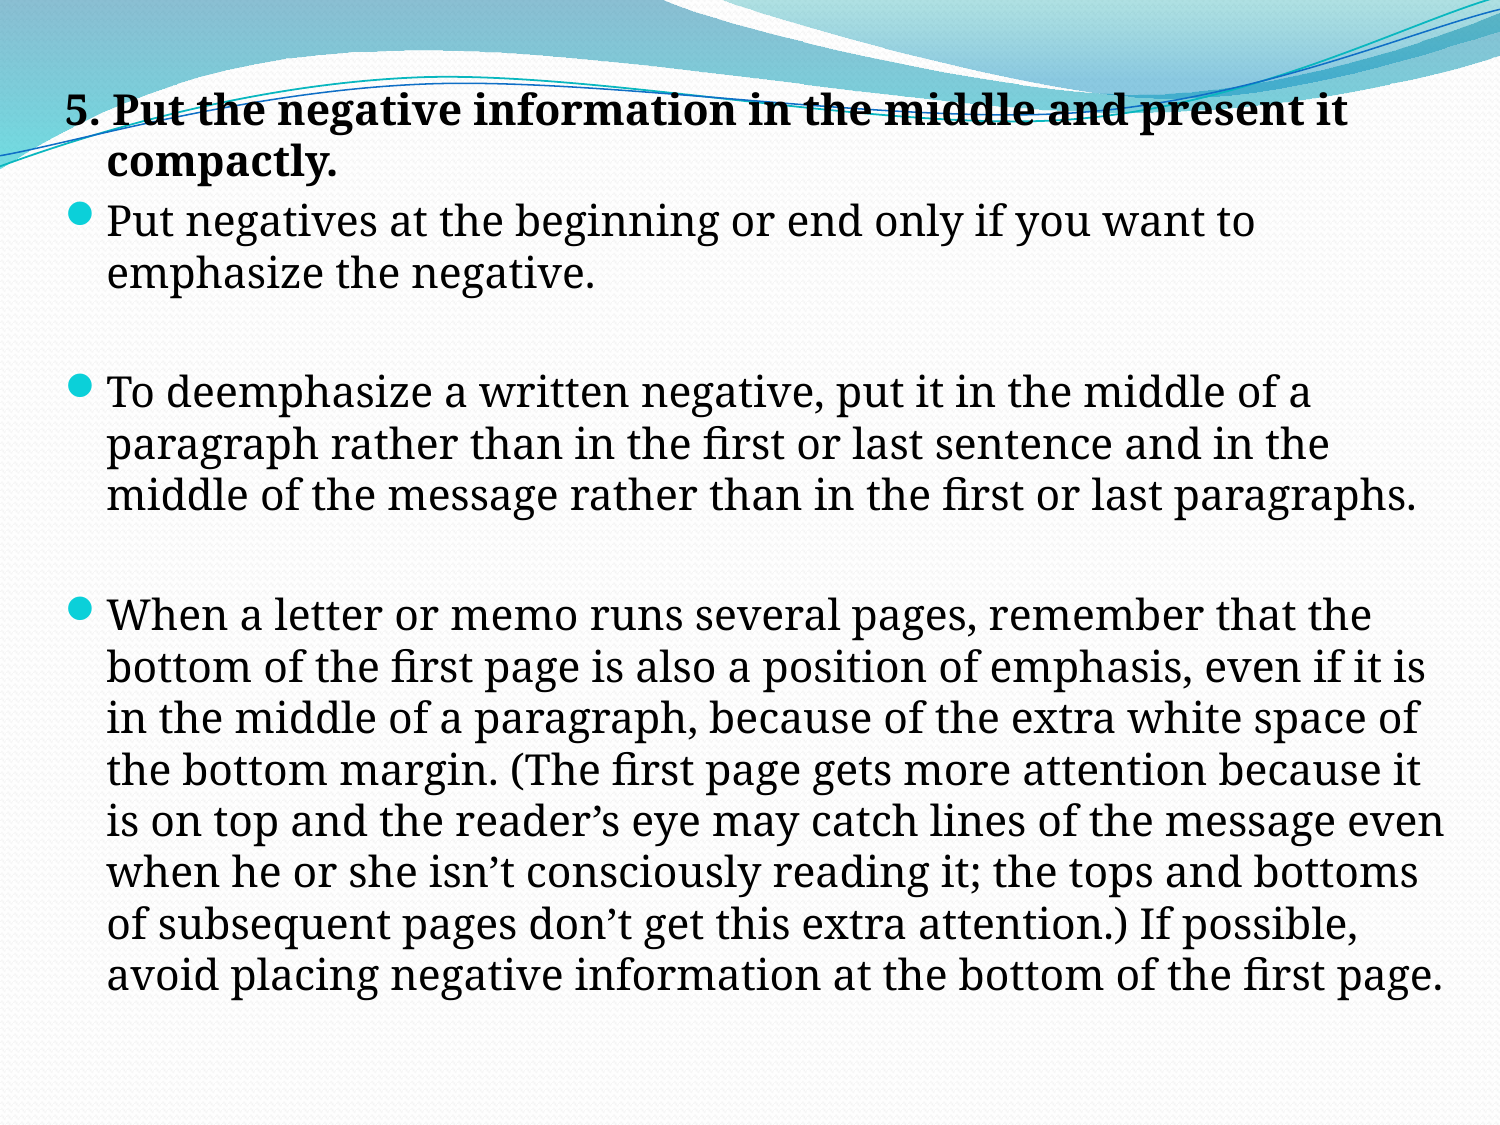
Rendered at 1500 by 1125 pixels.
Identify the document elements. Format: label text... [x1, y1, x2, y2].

list 5. Put the negative information in the middle and present it compactly. Put negatives at the beginning or end only if you want to emphasize the negative. To deemphasize a written negative, put it in the middle of a paragraph rather than in the first or last sentence and in the middle of the message rather than in the first or last paragraphs. When a letter or memo runs several pages, remember that the bottom of the first page is also a position of emphasis, even if it is in the middle of a paragraph, because of the extra white space of the bottom margin. (The first page gets more attention because it is on top and the reader’s eye may catch lines of the message even when he or she isn’t consciously reading it; the tops and bottoms of subsequent pages don’t get this extra attention.) If possible, avoid placing negative information at the bottom of the first page. [50, 75, 1463, 1038]
